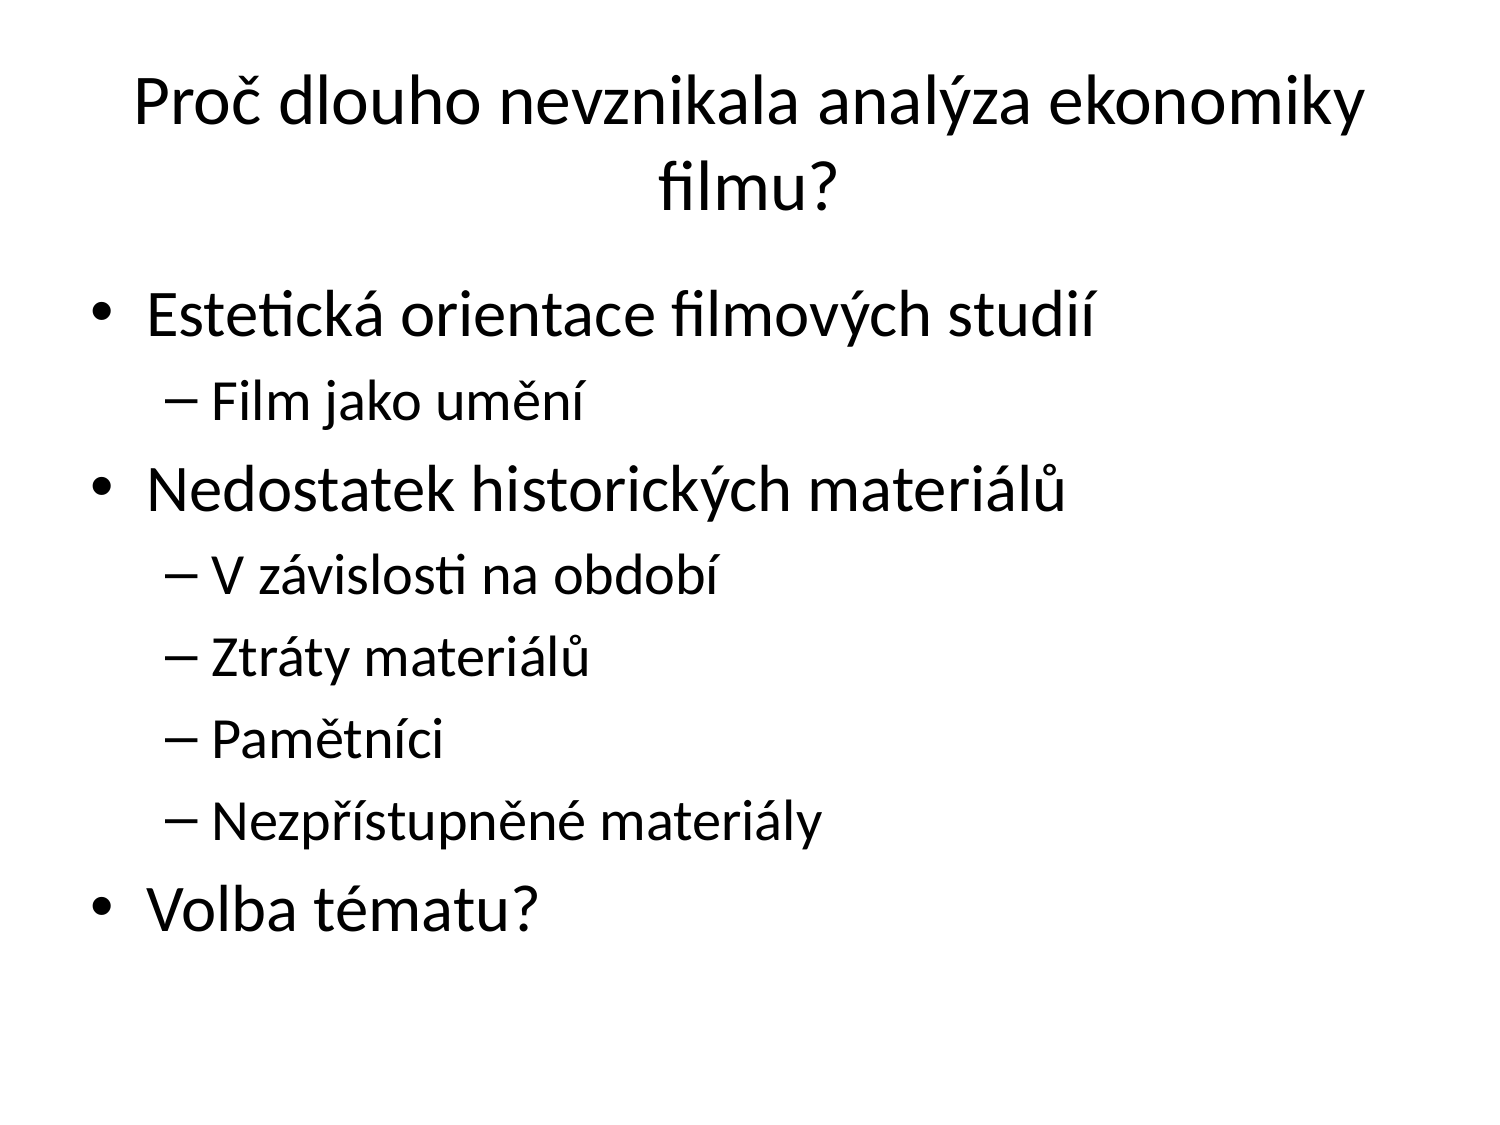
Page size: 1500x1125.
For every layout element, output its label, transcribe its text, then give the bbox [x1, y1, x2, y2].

title Proč dlouho nevznikala analýza ekonomiky filmu? [75, 45, 1425, 233]
list Estetická orientace filmových studií Film jako umění Nedostatek historických materiálů V závislosti na období Ztráty materiálů Pamětníci Nezpřístupněné materiály Volba tématu? [75, 262, 1425, 1005]
